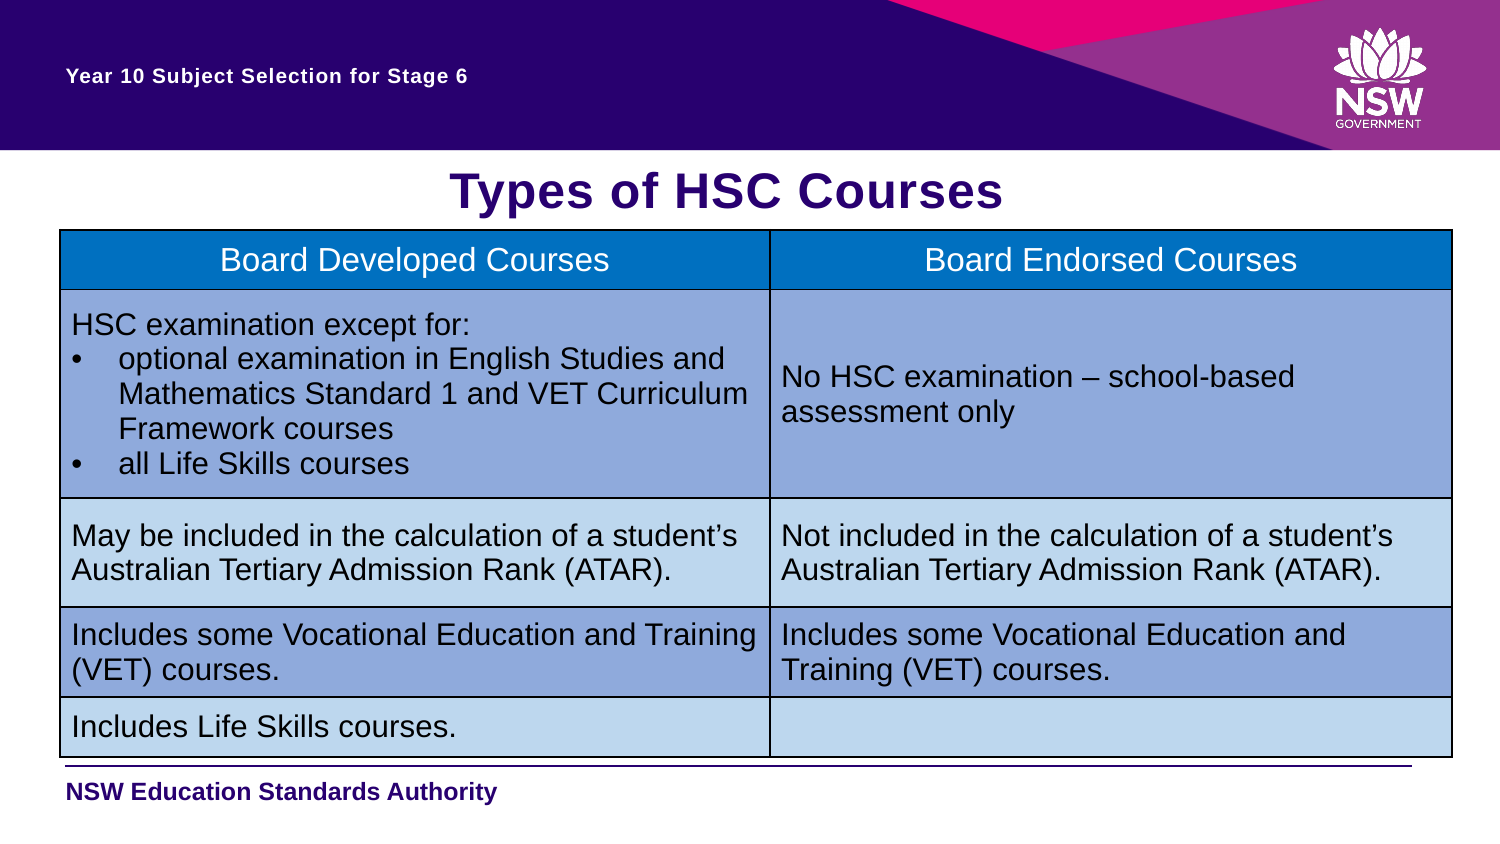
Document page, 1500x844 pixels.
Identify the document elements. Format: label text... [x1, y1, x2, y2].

list Types of HSC Courses [50, 157, 1403, 250]
table_cell Not included in the calculation of a student’s Australian Tertiary Admission Rank (ATAR). [771, 499, 1451, 606]
table_cell Includes some Vocational Education and Training (VET) courses. [771, 608, 1451, 696]
table_cell May be included in the calculation of a student’s Australian Tertiary Admission Rank (ATAR). [61, 499, 769, 606]
table_cell No HSC examination – school-based assessment only [771, 290, 1451, 497]
table_cell [771, 698, 1451, 756]
table_header Board Endorsed Courses [771, 231, 1451, 289]
table_cell Includes Life Skills courses. [61, 698, 769, 756]
table_header Board Developed Courses [61, 231, 769, 289]
table_cell Includes some Vocational Education and Training (VET) courses. [61, 608, 769, 696]
list Year 10 Subject Selection for Stage 6 [50, 57, 993, 107]
picture [0, 0, 1500, 844]
table_cell HSC examination except for: optional examination in English Studies and Mathematics Standard 1 and VET Curriculum Framework courses all Life Skills courses [61, 290, 769, 497]
